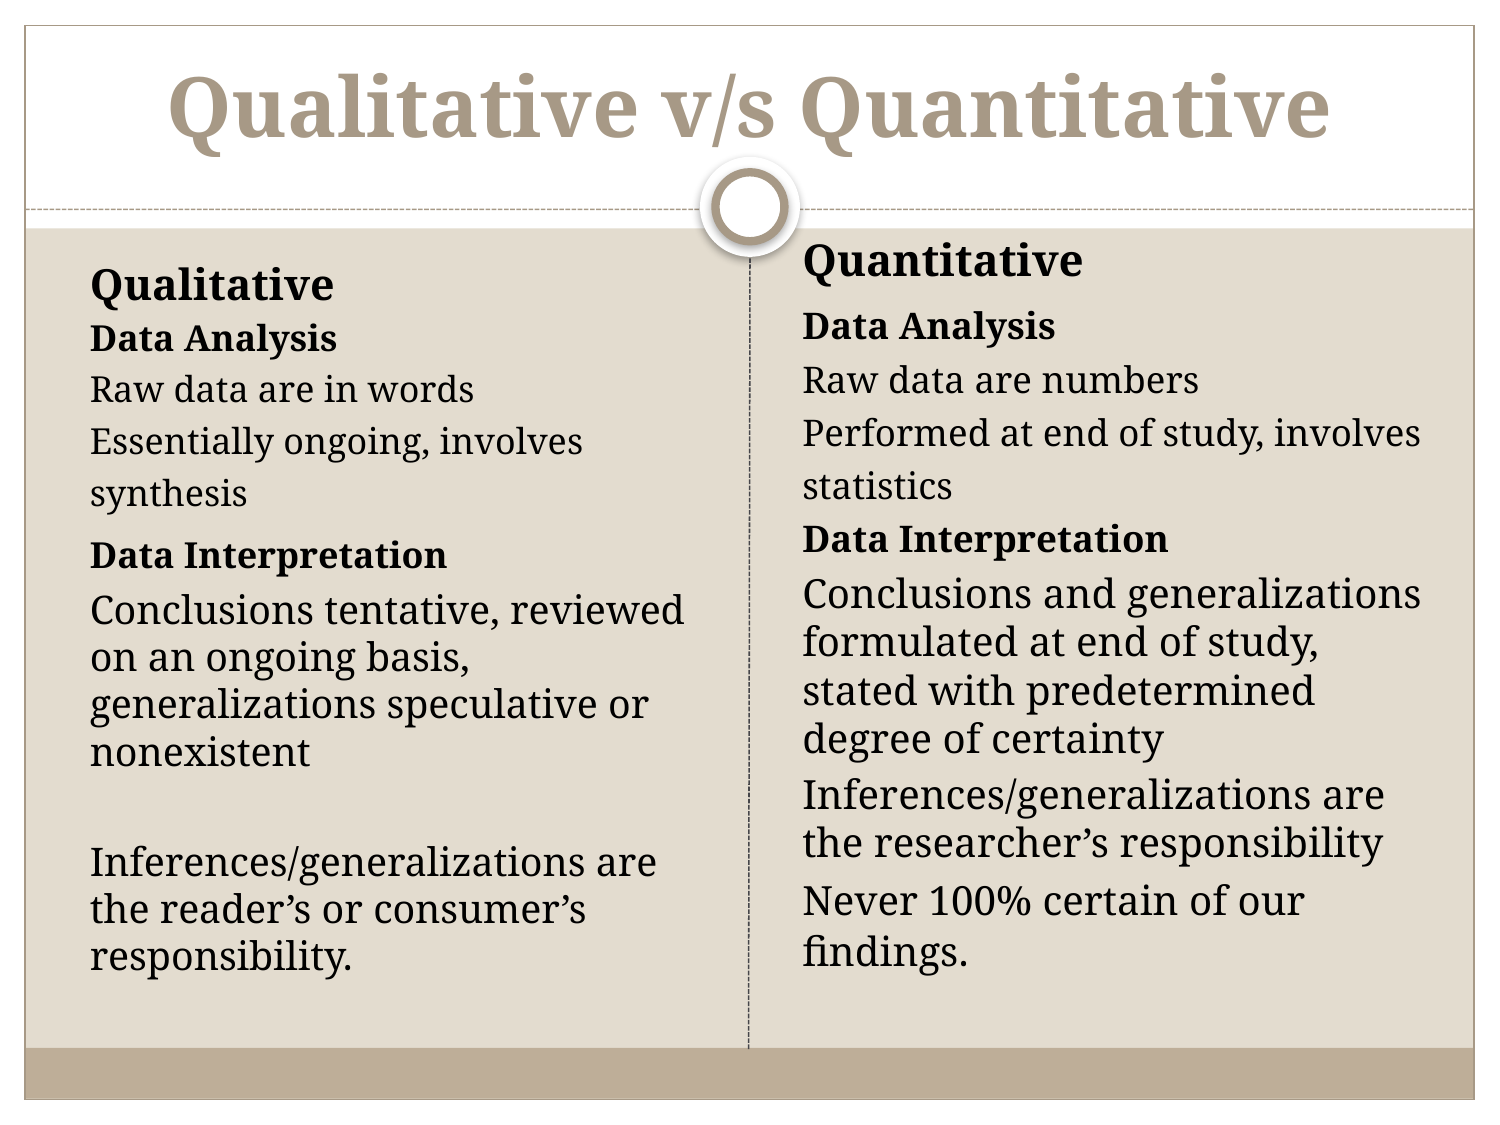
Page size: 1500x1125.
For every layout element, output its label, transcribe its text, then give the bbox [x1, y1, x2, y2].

list Qualitative Data Analysis Raw data are in words Essentially ongoing, involves synthesis Data Interpretation Conclusions tentative, reviewed on an ongoing basis, generalizations speculative or nonexistent Inferences/generalizations are the reader’s or consumer’s responsibility. [75, 249, 738, 993]
title Qualitative v/s Quantitative [49, 37, 1450, 162]
list Quantitative Data Analysis Raw data are numbers Performed at end of study, involves statistics Data Interpretation Conclusions and generalizations formulated at end of study, stated with predetermined degree of certainty Inferences/generalizations are the researcher’s responsibility Never 100% certain of our findings. [787, 224, 1450, 993]
